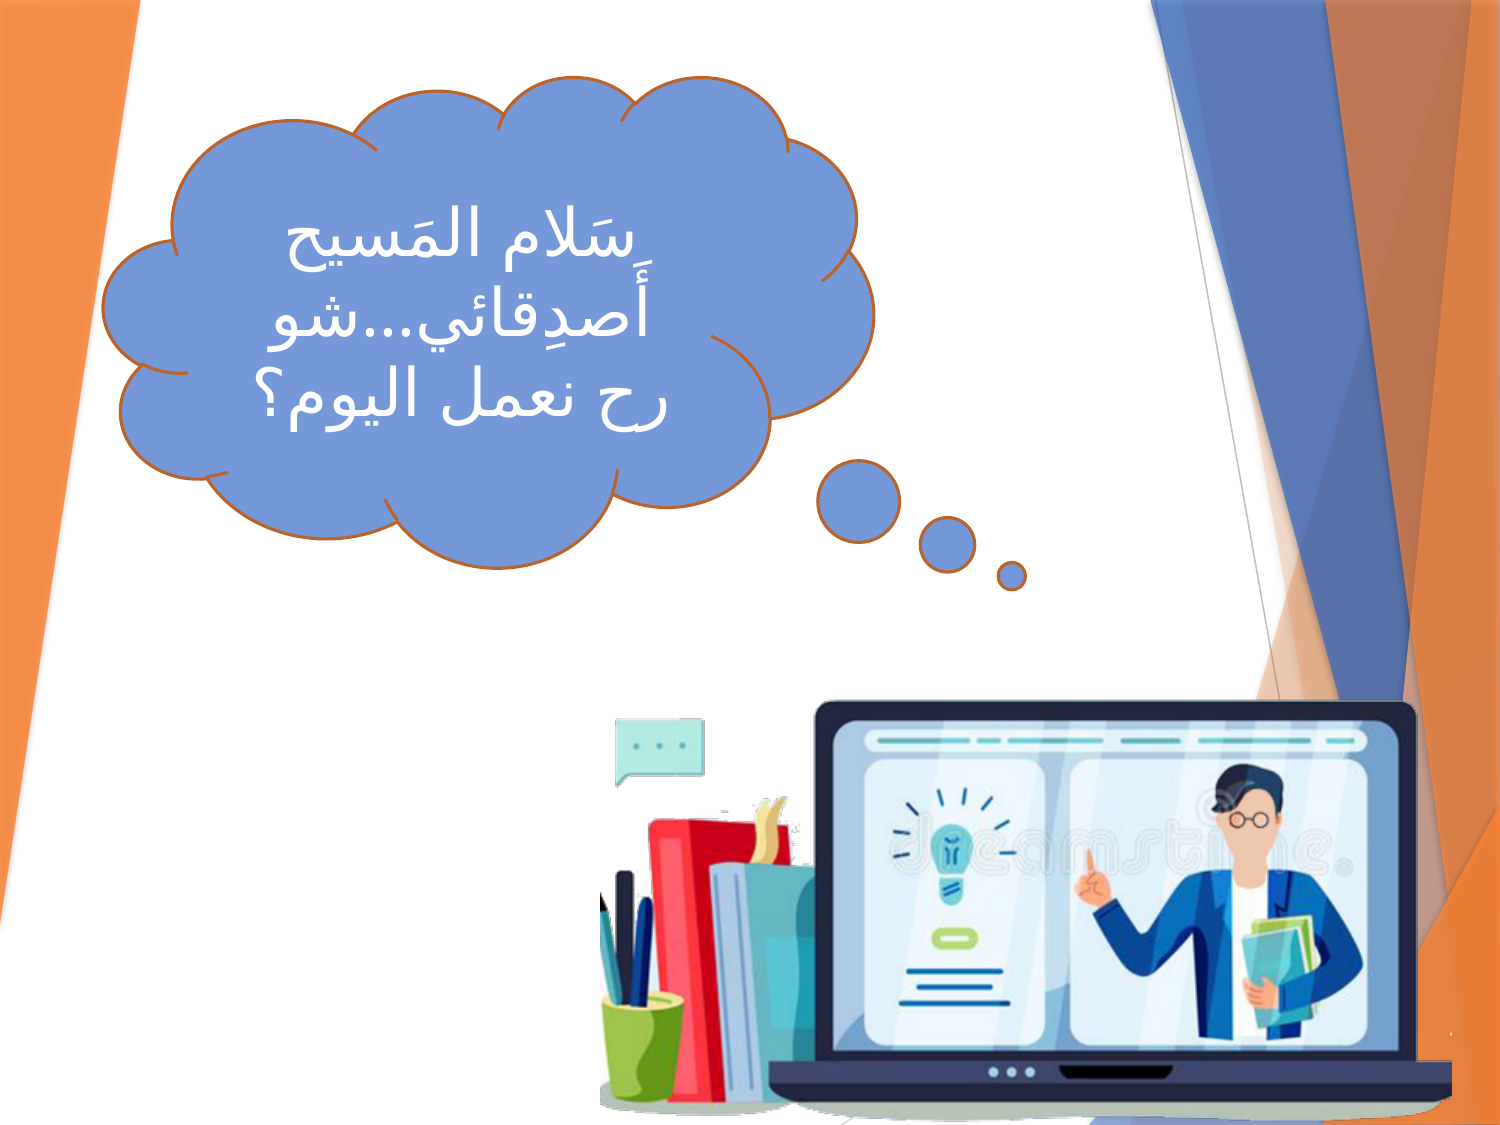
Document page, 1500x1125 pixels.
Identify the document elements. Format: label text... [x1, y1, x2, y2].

text_box سَلام المَسيح أَصدِقائي...شو رح نعمل اليوم؟ [996, 560, 1027, 592]
picture [600, 680, 1452, 1125]
text_box سَلام المَسيح أَصدِقائي...شو رح نعمل اليوم؟ [816, 459, 902, 544]
text_box سَلام المَسيح أَصدِقائي...شو رح نعمل اليوم؟ [101, 75, 876, 570]
text_box سَلام المَسيح أَصدِقائي...شو رح نعمل اليوم؟ [918, 515, 977, 574]
